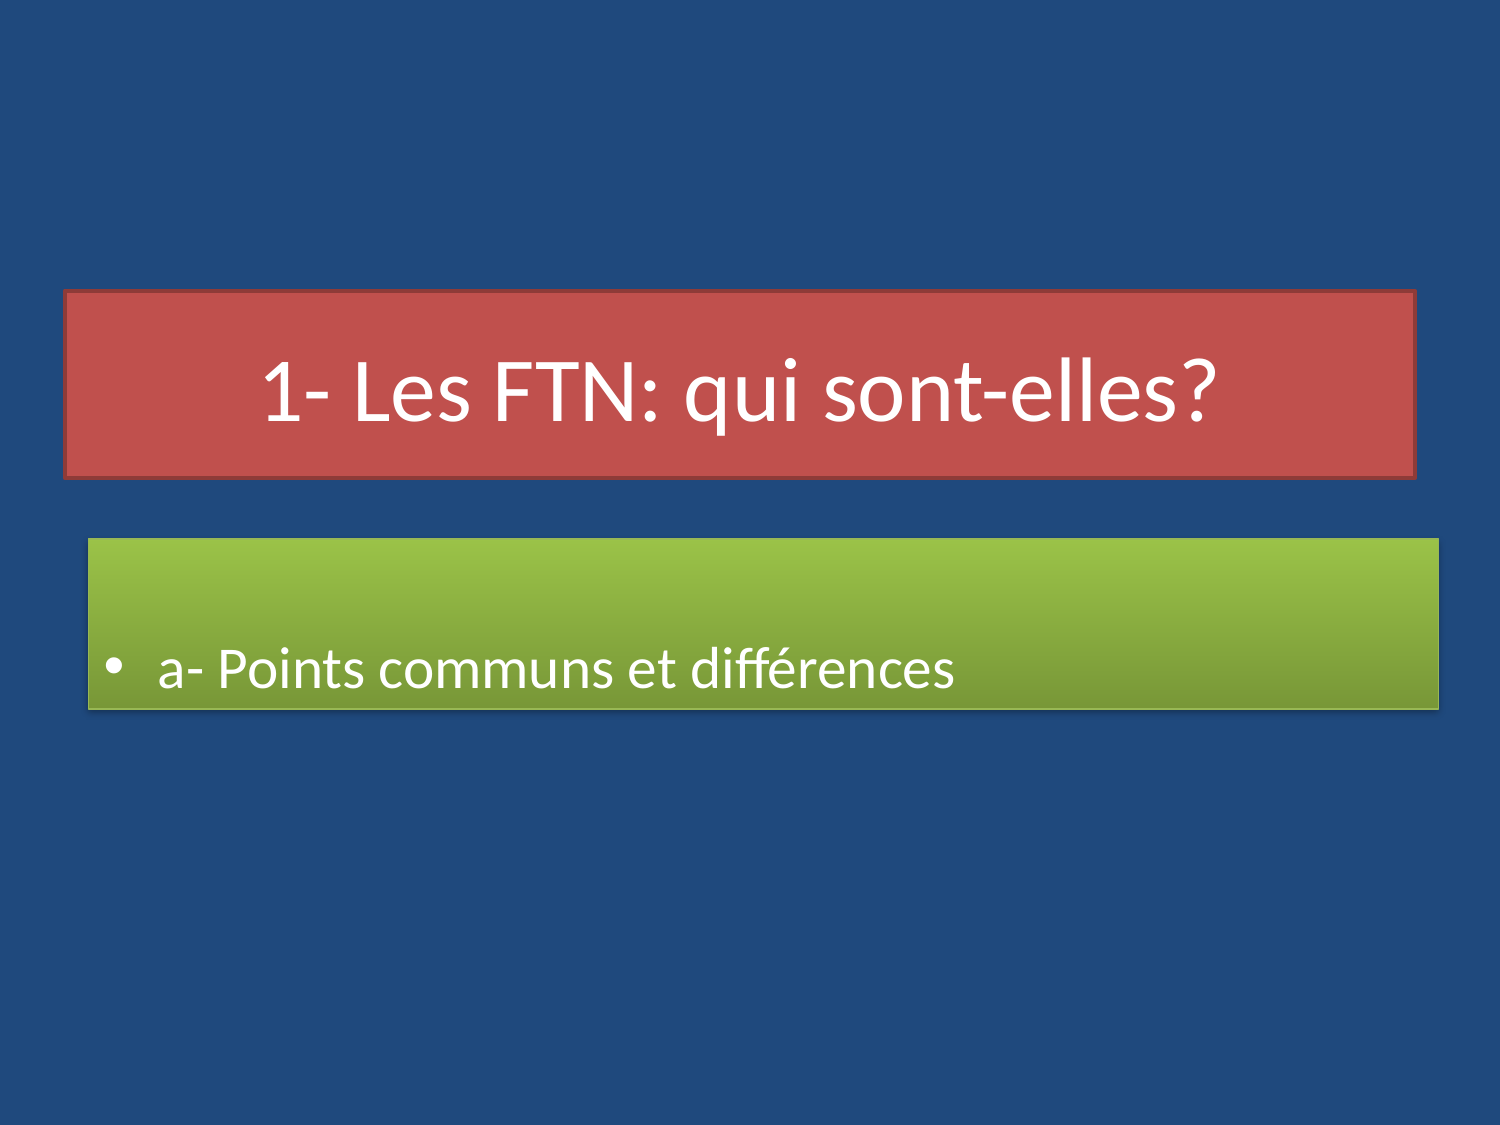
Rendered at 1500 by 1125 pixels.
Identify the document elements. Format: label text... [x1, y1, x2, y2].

list a- Points communs et différences [88, 538, 1439, 710]
title 1- Les FTN: qui sont-elles? [63, 289, 1417, 480]
